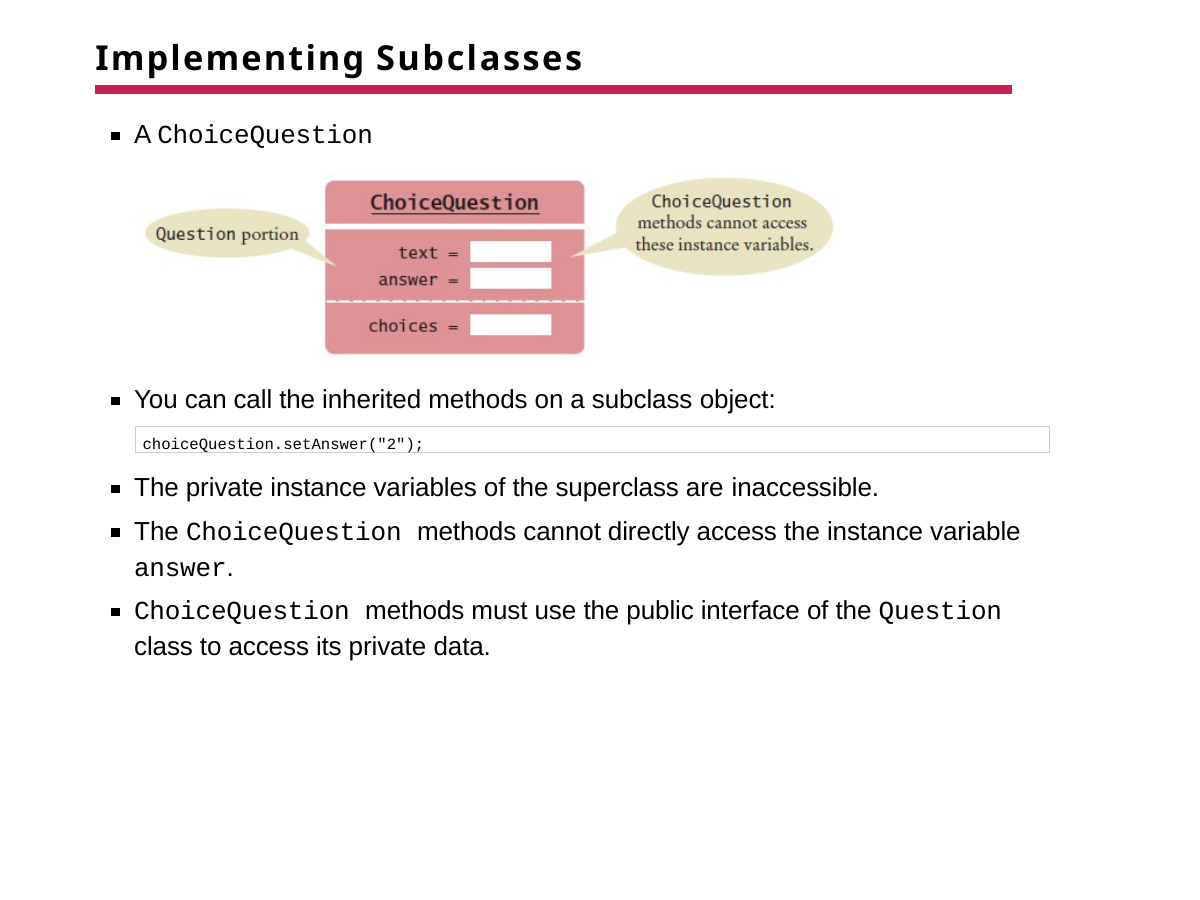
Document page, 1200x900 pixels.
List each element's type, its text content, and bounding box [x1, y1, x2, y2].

text_box [134, 154, 846, 369]
title Implementing Subclasses [93, 36, 1107, 187]
text_box You can call the inherited methods on a subclass object: [132, 382, 784, 414]
text_box choiceQuestion.setAnswer("2"); [135, 426, 1050, 453]
text_box The private instance variables of the superclass are inaccessible. The ChoiceQuestion methods cannot directly access the instance variable answer. ChoiceQuestion methods must use the public interface of the Question class to access its private data. [132, 470, 1021, 693]
text_box A ChoiceQuestion object [132, 117, 456, 180]
